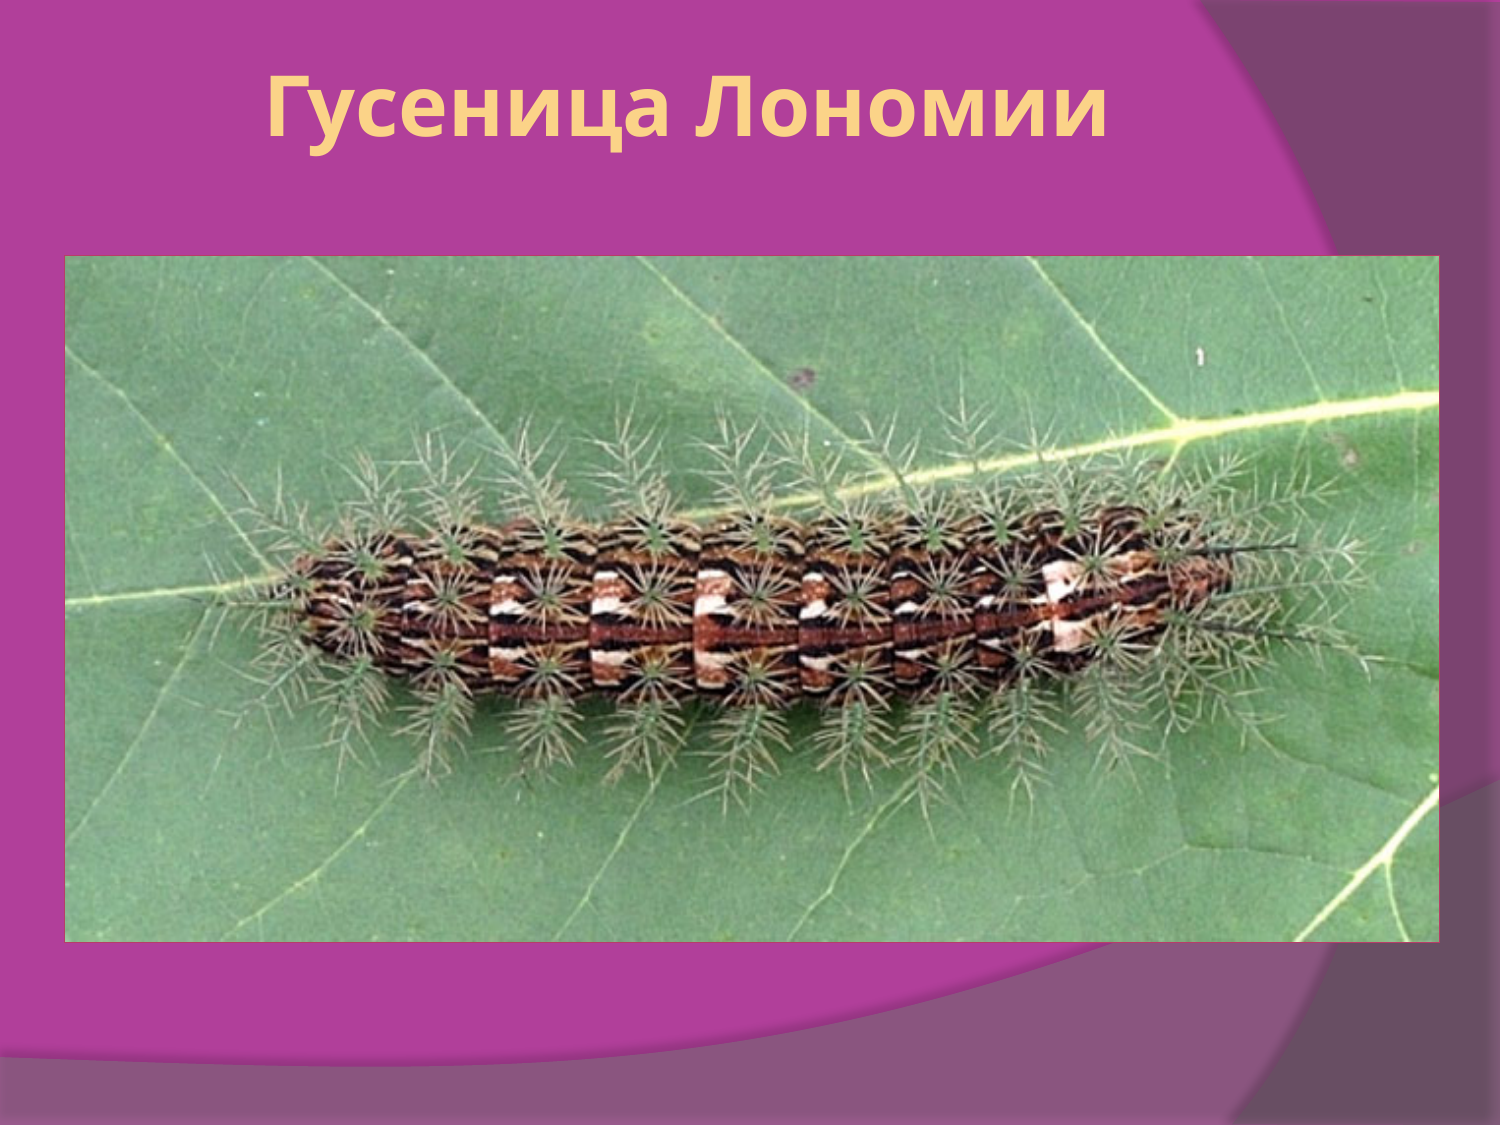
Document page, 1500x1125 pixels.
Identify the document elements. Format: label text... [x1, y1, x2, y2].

title Гусеница Лономии [75, 45, 1300, 161]
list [64, 255, 1440, 943]
